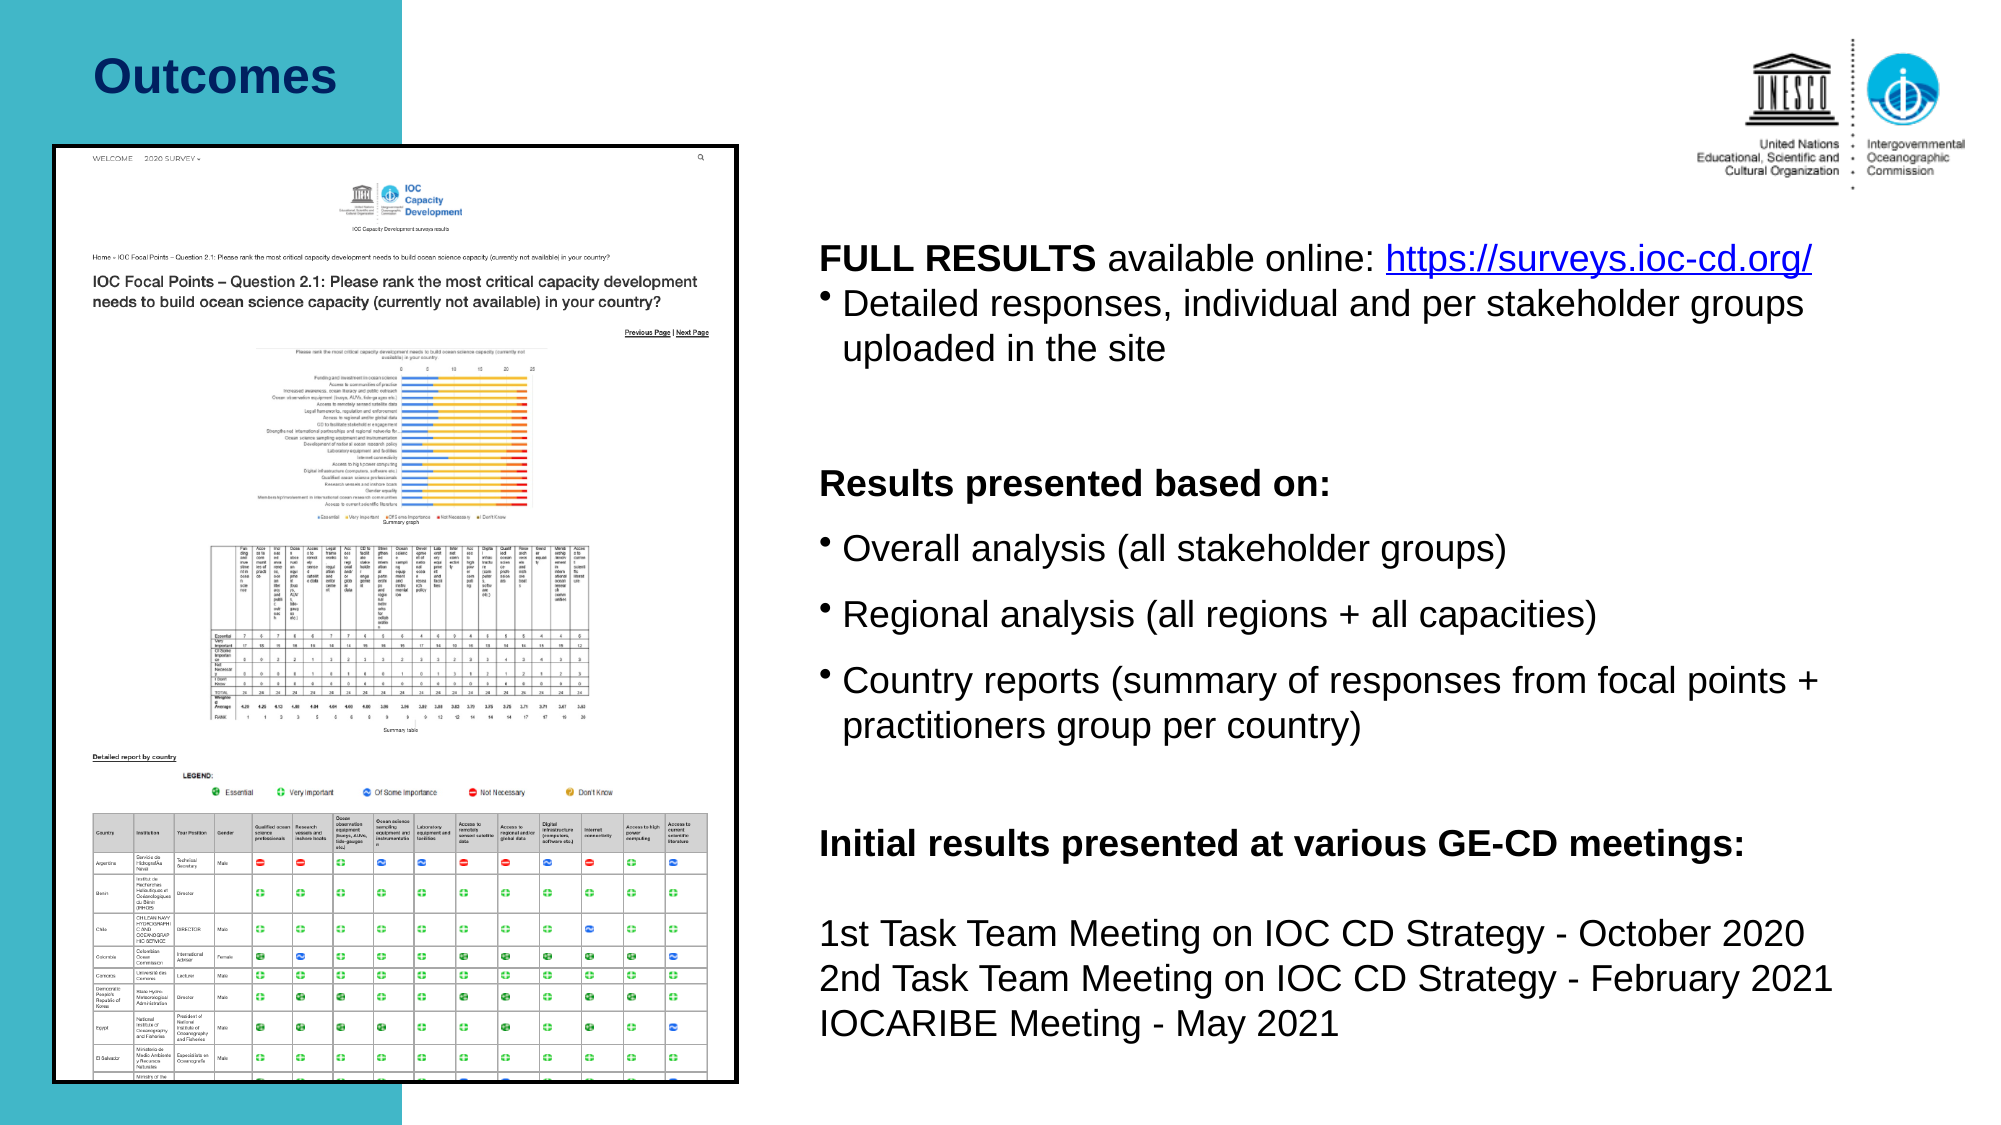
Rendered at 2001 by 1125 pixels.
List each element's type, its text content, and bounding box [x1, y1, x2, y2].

picture [55, 147, 735, 1081]
text_box Outcomes [82, 33, 349, 115]
text_box FULL RESULTS available online: https://surveys.ioc-cd.org/ Detailed responses, individual and per stakeholder groups uploaded in the site Results presented based on: Overall analysis (all stakeholder groups) Regional analysis (all regions + all capacities) Country reports (summary of responses from focal points + practitioners group per country) Initial results presented at various GE-CD meetings: 1st Task Team Meeting on IOC CD Strategy - October 2020 2nd Task Team Meeting on IOC CD Strategy - February 2021 IOCARIBE Meeting - May 2021 [811, 190, 1926, 1052]
picture [1697, 0, 1965, 249]
